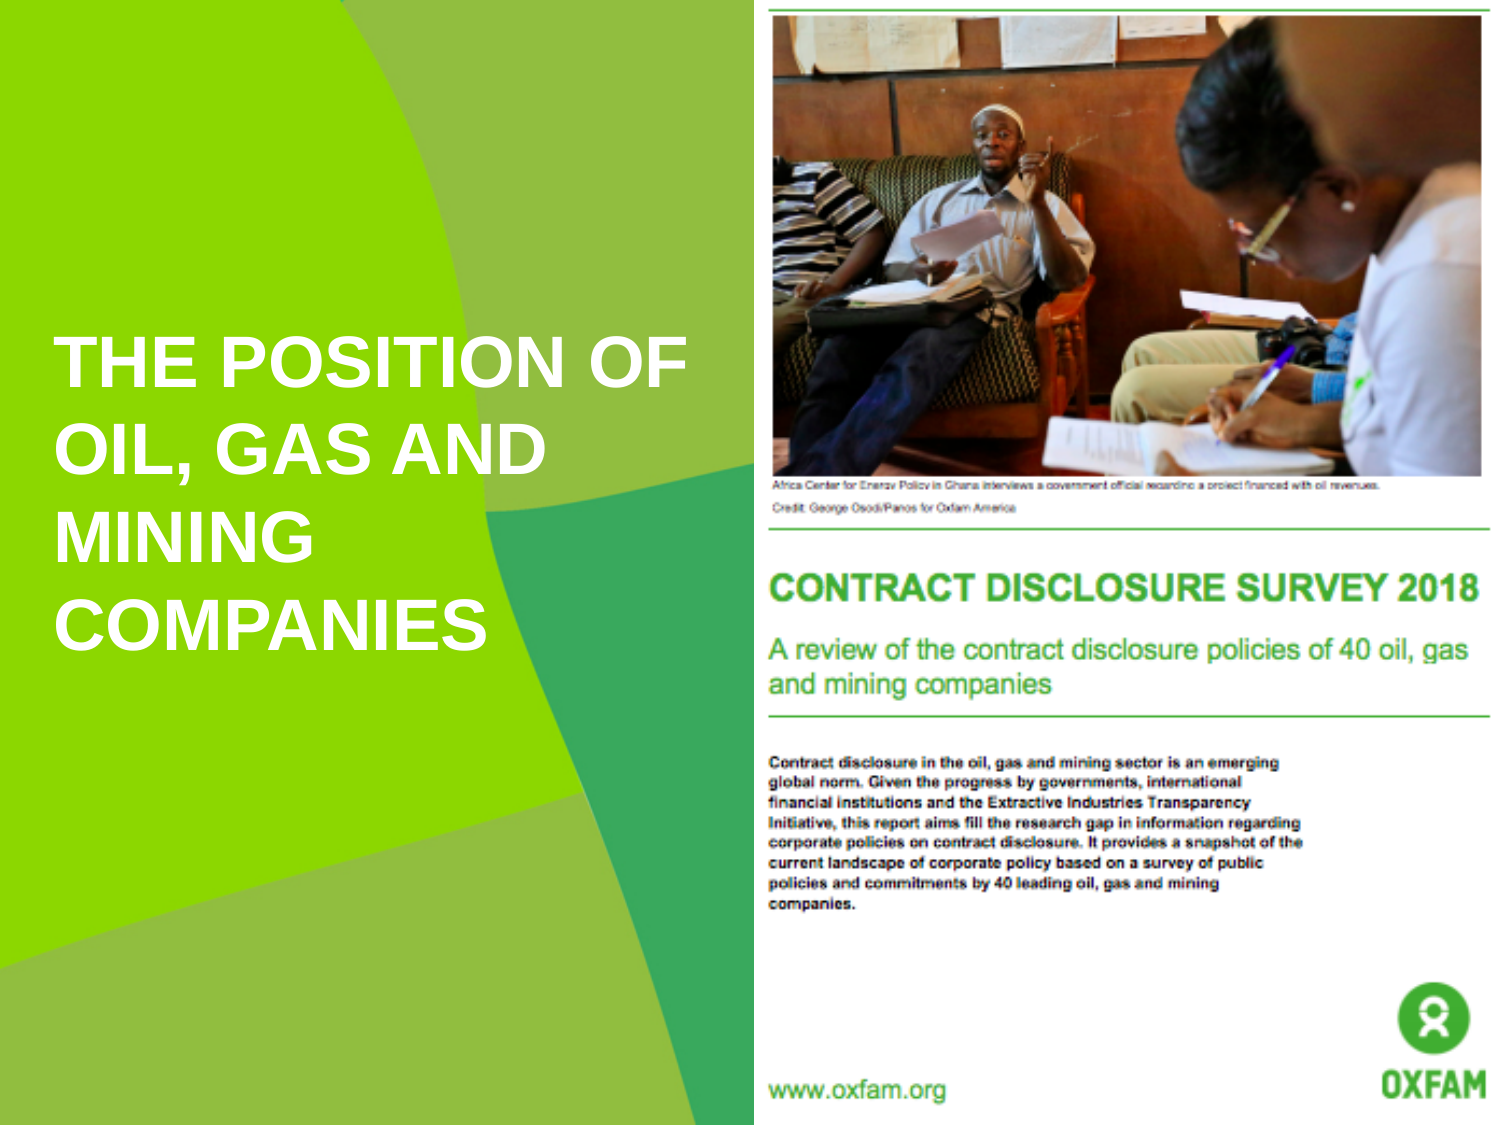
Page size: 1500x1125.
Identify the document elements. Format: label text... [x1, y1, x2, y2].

title THE POSITION OF OIL, GAS AND MINING COMPANIES [53, 314, 691, 587]
picture [0, 0, 1500, 1125]
